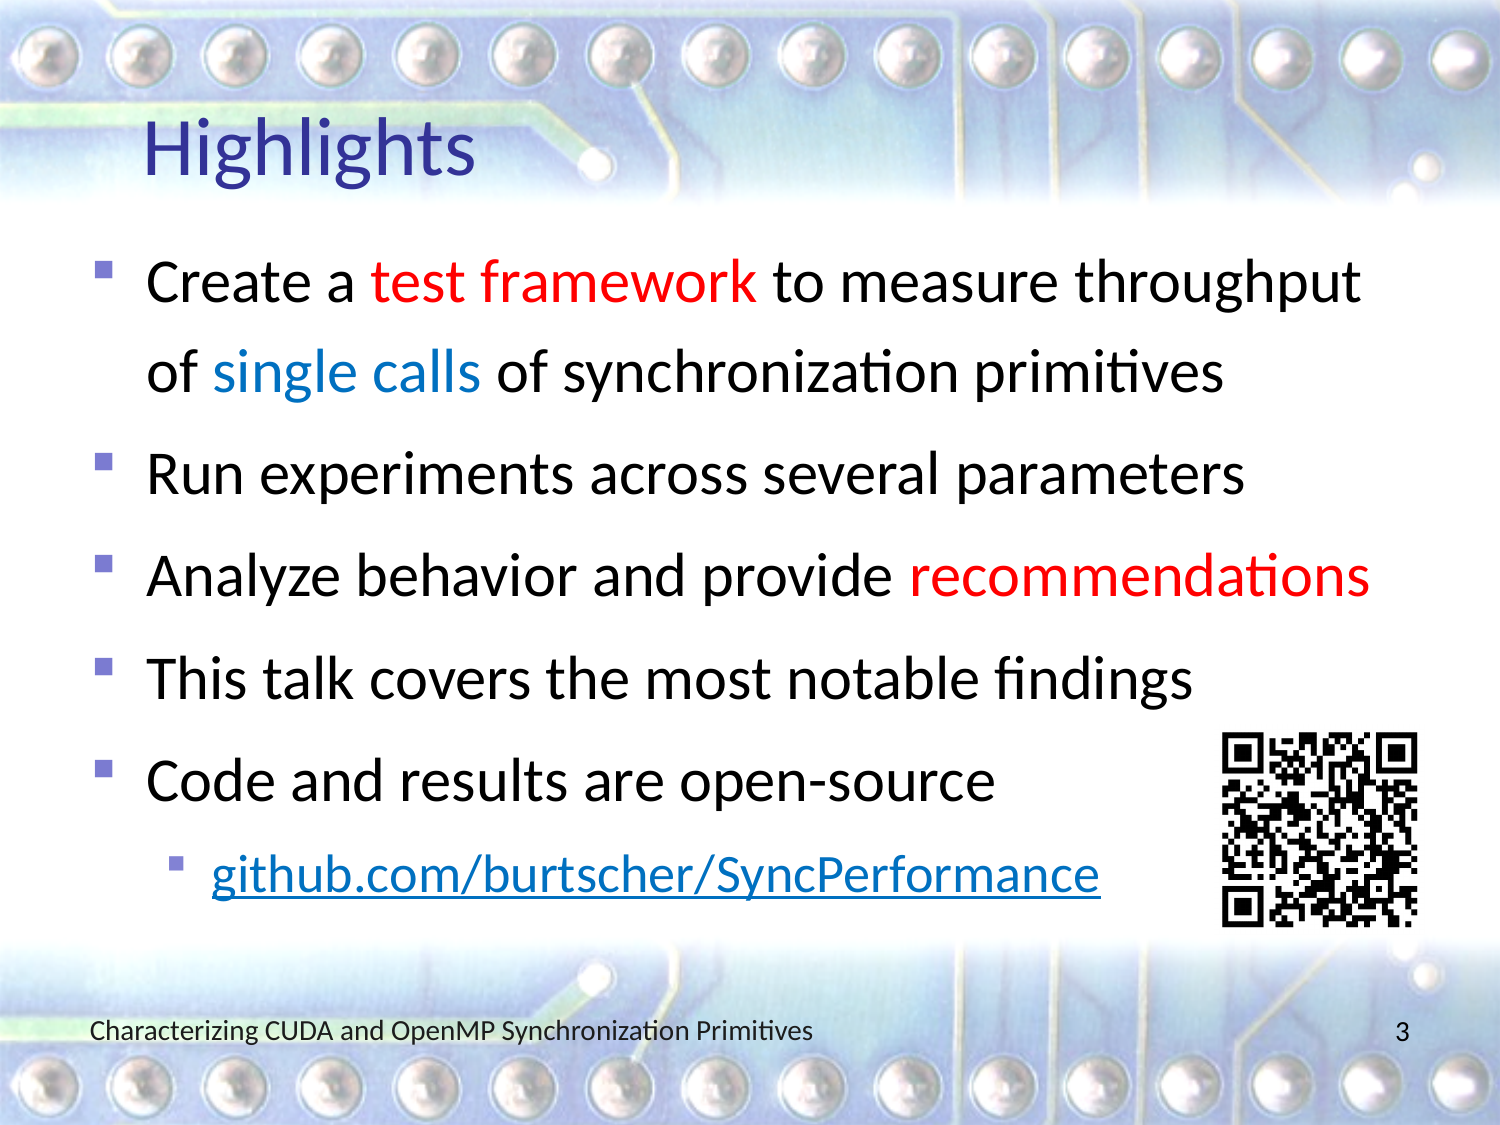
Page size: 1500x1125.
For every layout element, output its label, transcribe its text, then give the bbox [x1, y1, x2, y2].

list Create a test framework to measure throughput of single calls of synchronization primitives Run experiments across several parameters Analyze behavior and provide recommendations This talk covers the most notable findings Code and results are open-source github.com/burtscher/SyncPerformance [74, 216, 1425, 953]
slide_number Characterizing CUDA and OpenMP Synchronization Primitives [74, 978, 1113, 1055]
picture [1214, 724, 1425, 935]
slide_number 2 [1112, 979, 1426, 1055]
title Highlights [74, 89, 1426, 195]
